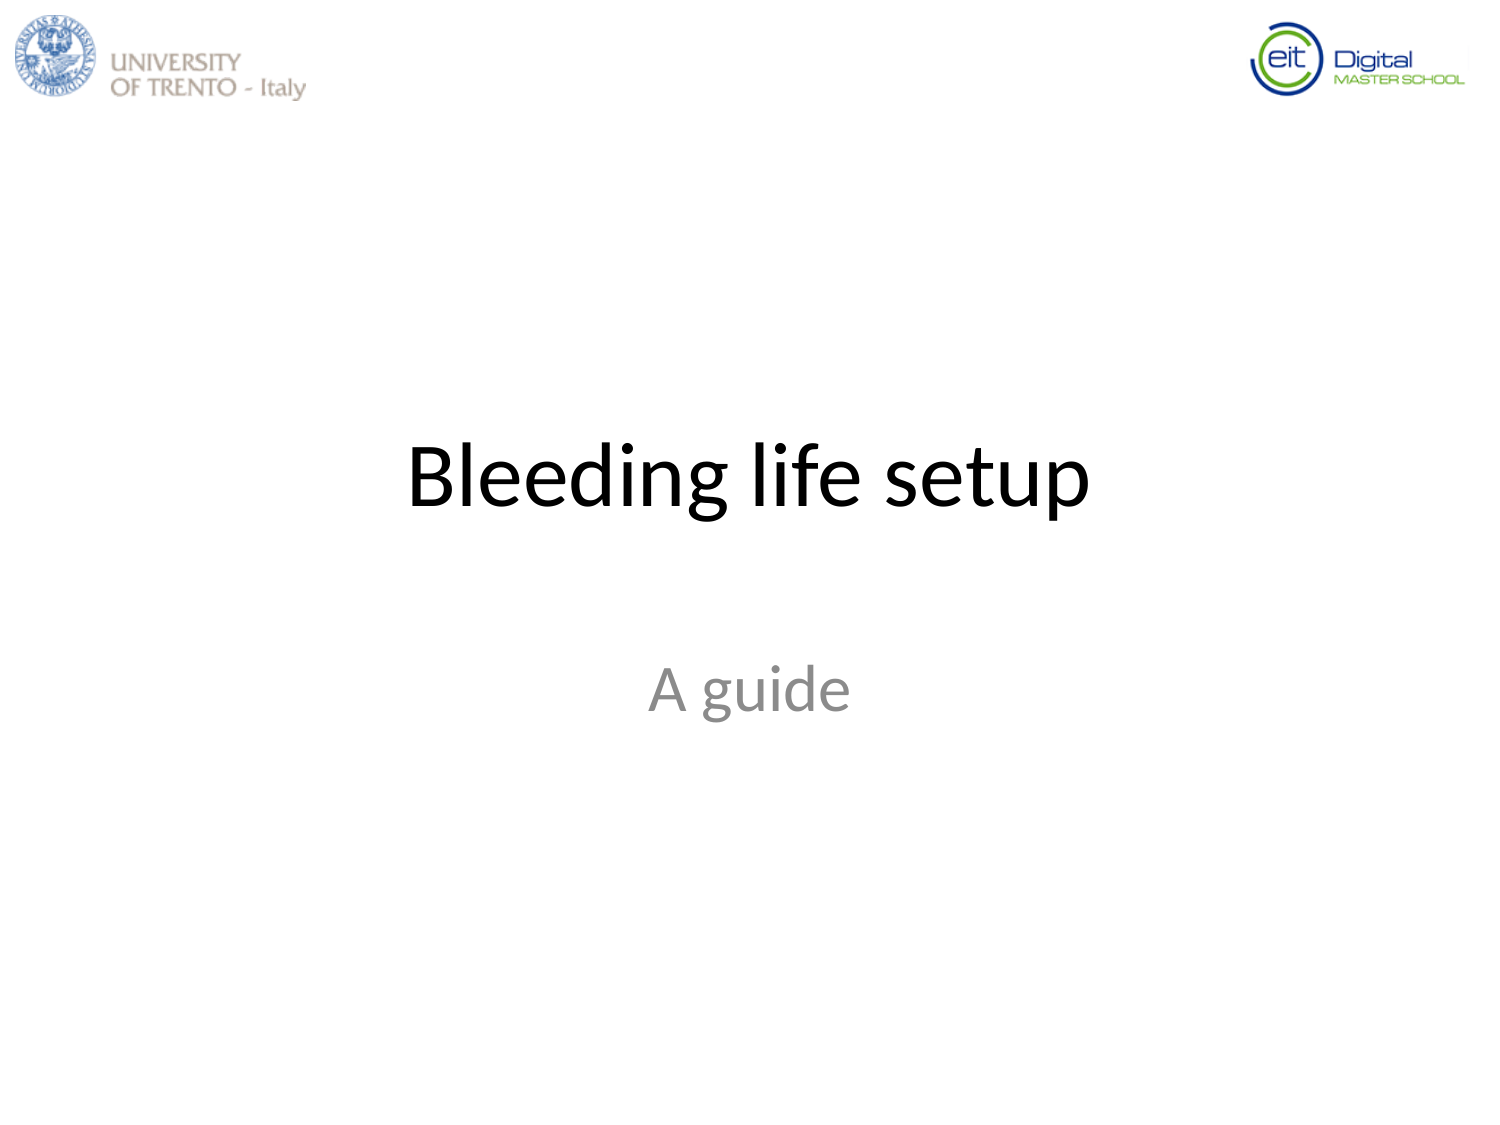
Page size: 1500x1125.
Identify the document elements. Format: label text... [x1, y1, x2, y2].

subtitle A guide [225, 637, 1275, 925]
title Bleeding life setup [112, 349, 1388, 591]
picture [15, 15, 306, 101]
picture [1246, 0, 1500, 119]
